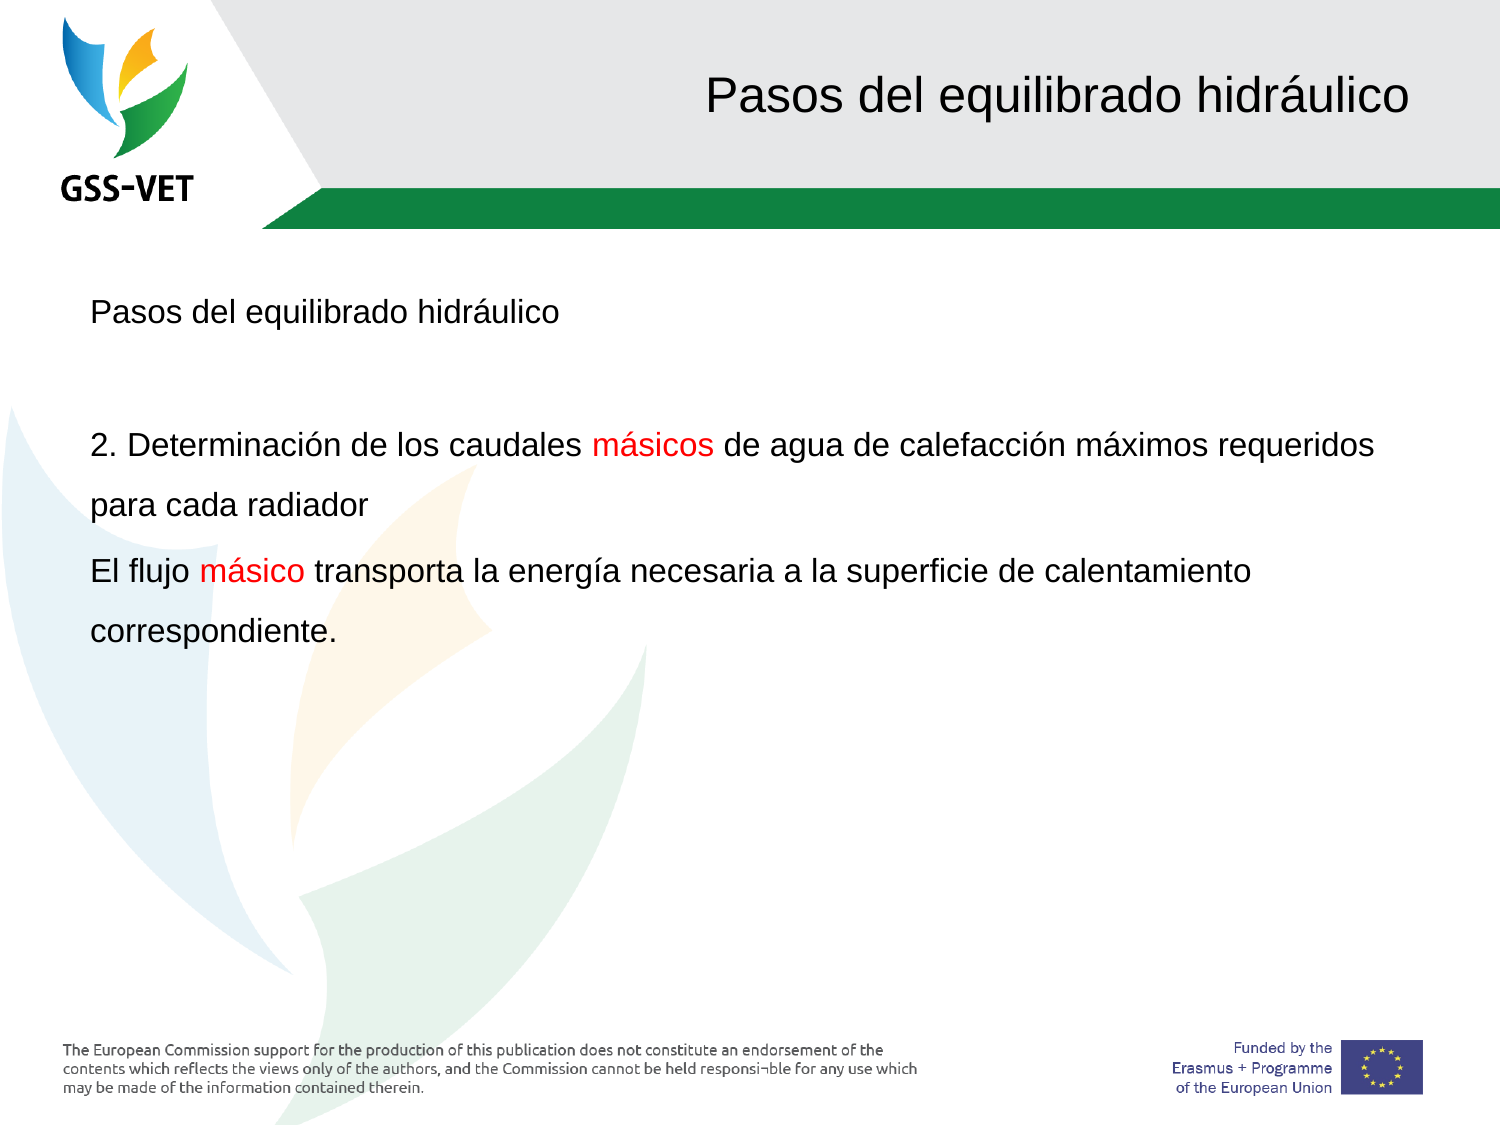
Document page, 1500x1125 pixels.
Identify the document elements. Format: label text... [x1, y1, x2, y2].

list Pasos del equilibrado hidráulico 2. Determinación de los caudales másicos de agua de calefacción máximos requeridos para cada radiador El flujo másico transporta la energía necesaria a la superficie de calentamiento correspondiente. [75, 262, 1425, 1005]
picture [0, 0, 1500, 1125]
title Pasos del equilibrado hidráulico [324, 0, 1425, 185]
